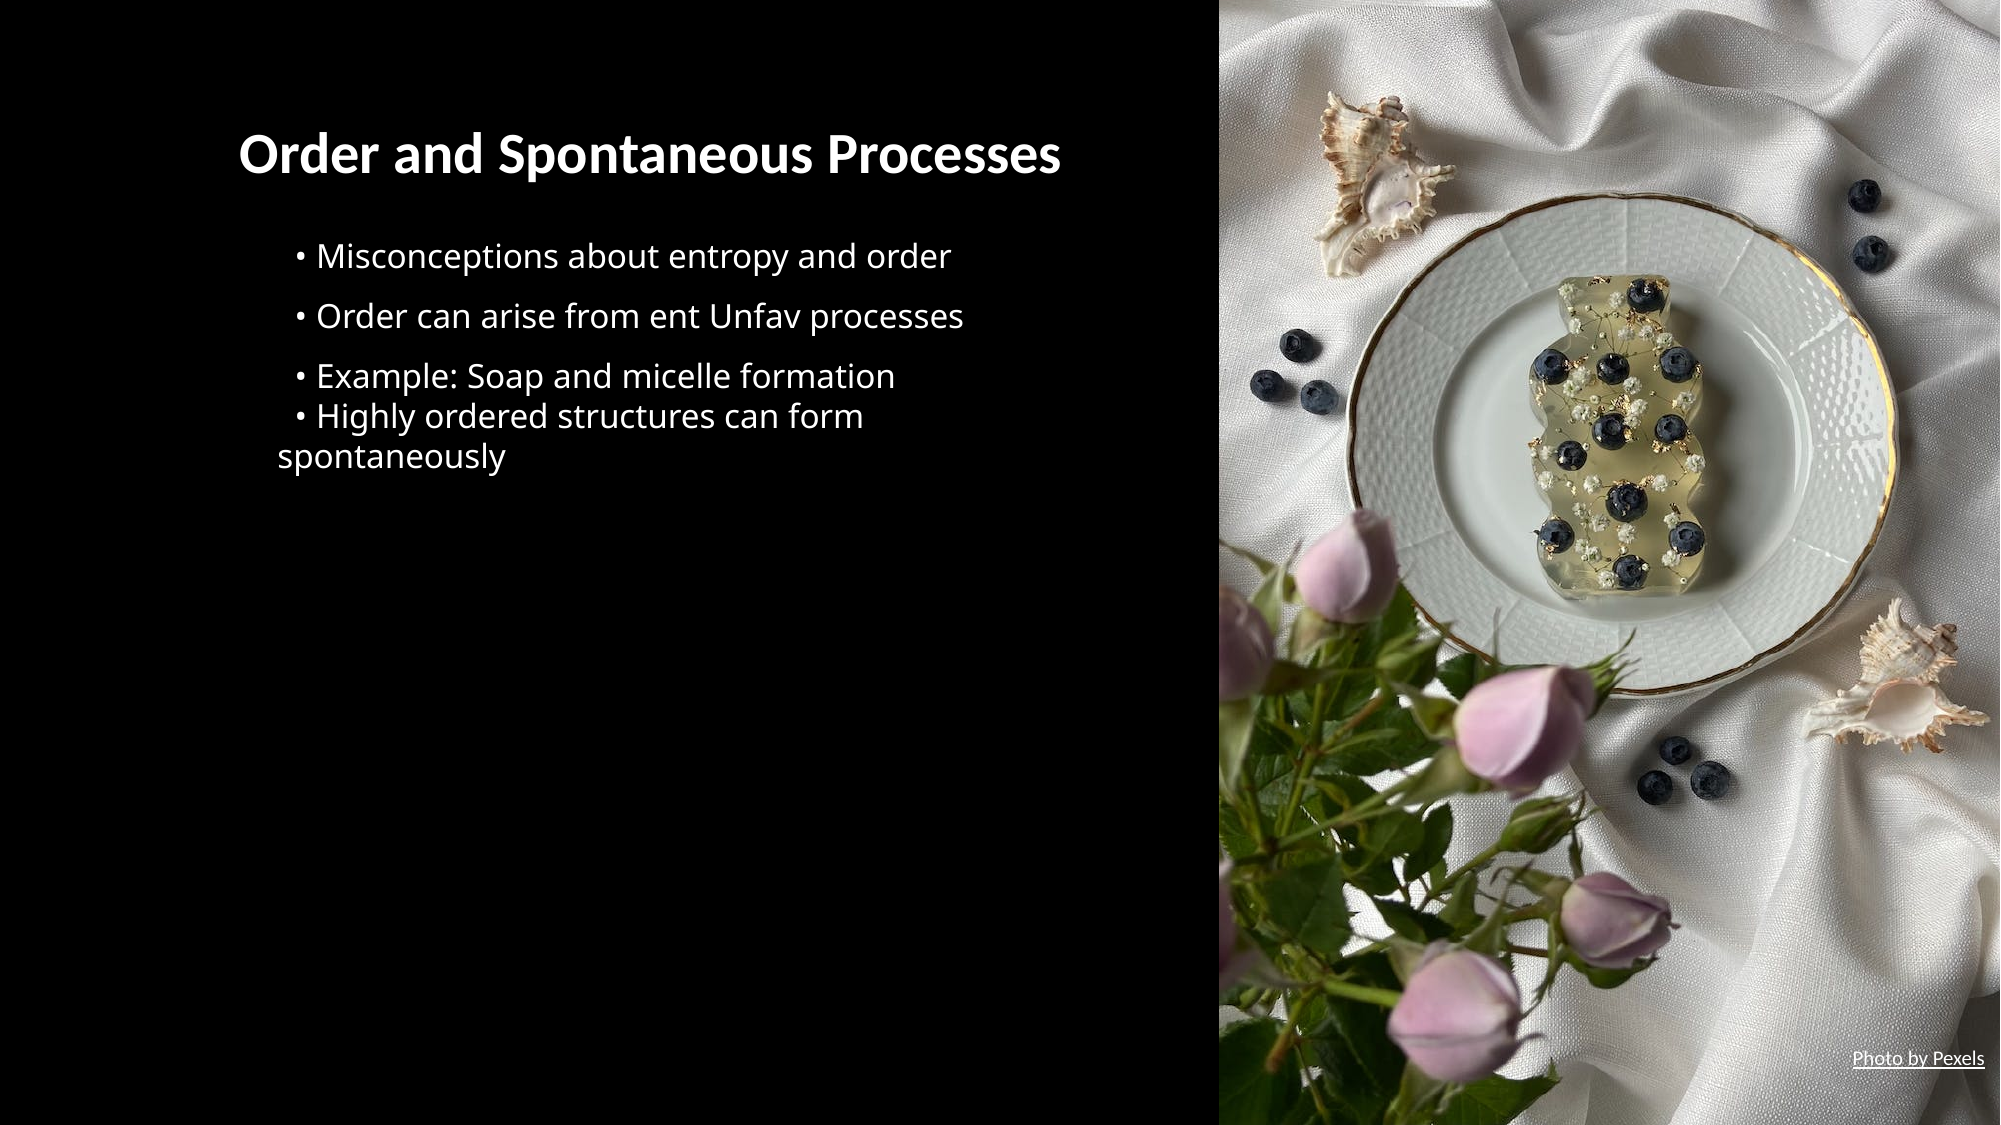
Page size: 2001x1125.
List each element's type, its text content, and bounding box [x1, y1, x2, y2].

text_box Order and Spontaneous Processes [225, 112, 1219, 188]
text_box • Example: Soap and micelle formation [262, 337, 1013, 397]
text_box • Order can arise from ent Unfav processes [262, 277, 1013, 337]
text_box • Misconceptions about entropy and order [262, 217, 1013, 277]
text_box • Highly ordered structures can form spontaneously [262, 397, 1013, 473]
picture [1219, 0, 2000, 1125]
